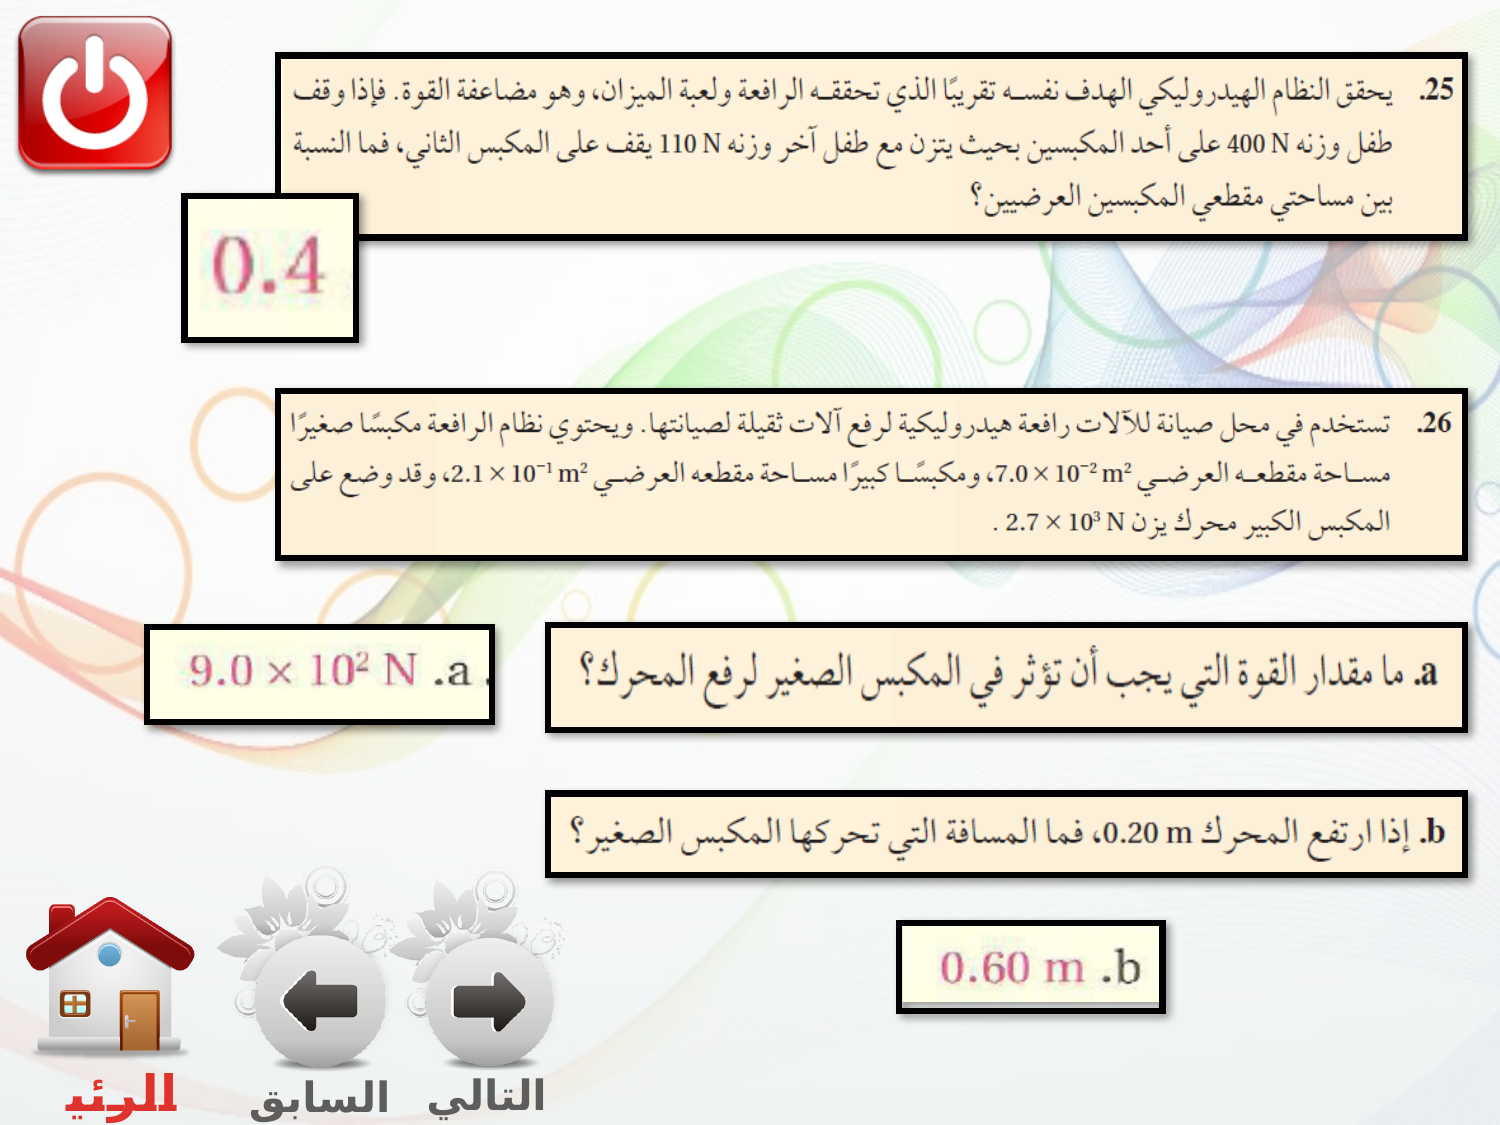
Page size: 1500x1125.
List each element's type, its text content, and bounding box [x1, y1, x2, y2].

picture [149, 630, 490, 720]
text_box التالي [398, 1080, 575, 1125]
picture [902, 925, 1160, 1009]
text_box الرئيسية [34, 1069, 211, 1125]
picture [280, 393, 1463, 556]
text_box السابق [231, 1081, 398, 1125]
picture [11, 11, 181, 181]
picture [24, 890, 196, 1062]
picture [550, 627, 1463, 727]
picture [187, 58, 1463, 337]
picture [201, 796, 1463, 1073]
